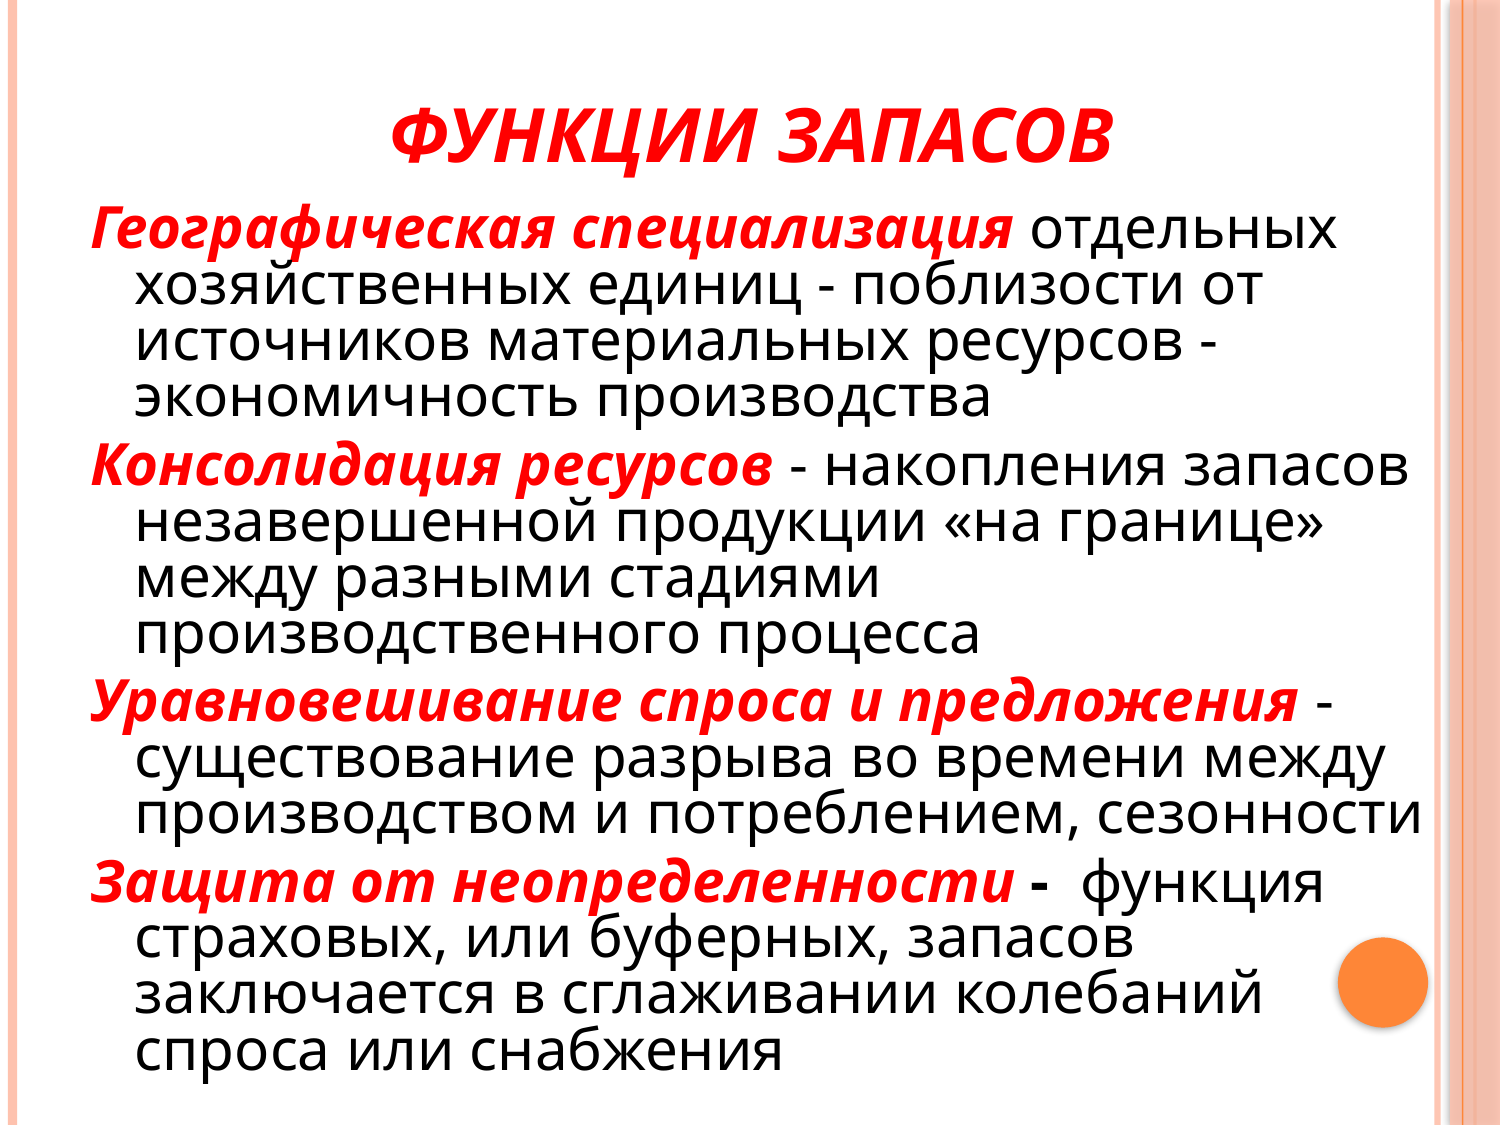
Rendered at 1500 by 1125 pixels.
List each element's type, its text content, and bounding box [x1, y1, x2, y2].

title ФУНКЦИИ ЗАПАСОВ [76, 78, 1427, 185]
list Географическая специализация отдельных хозяйственных единиц - поблизости от источников материальных ресурсов - экономичность производства Консолидация ресурсов - накопления запасов незавершенной продукции «на границе» между разными стадиями производственного процесса Уравновешивание спроса и предложения - существование разрыва во времени между производством и потреблением, сезонности Защита от неопределенности - функция страховых, или буферных, запасов заключается в сглаживании колебаний спроса или снабжения [75, 196, 1471, 1083]
